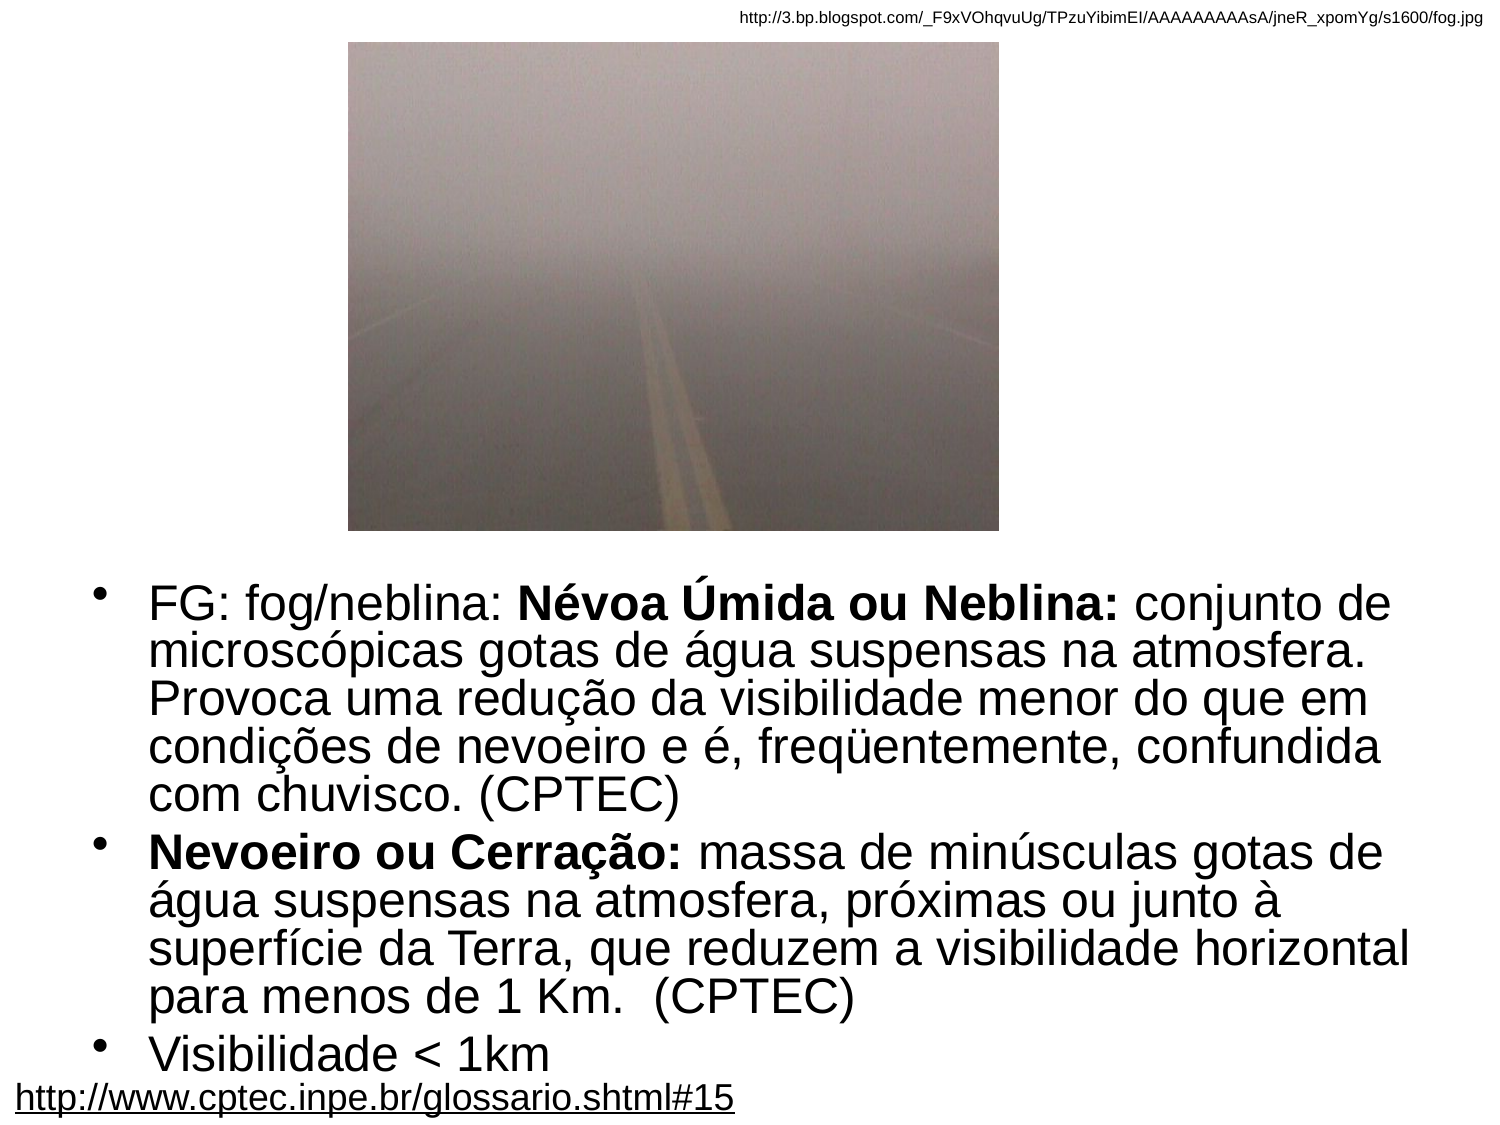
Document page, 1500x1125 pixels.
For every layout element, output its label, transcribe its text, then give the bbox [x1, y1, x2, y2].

list FG: fog/neblina: Névoa Úmida ou Neblina: conjunto de microscópicas gotas de água suspensas na atmosfera. Provoca uma redução da visibilidade menor do que em condições de nevoeiro e é, freqüentemente, confundida com chuvisco. (CPTEC) Nevoeiro ou Cerração: massa de minúsculas gotas de água suspensas na atmosfera, próximas ou junto à superfície da Terra, que reduzem a visibilidade horizontal para menos de 1 Km. (CPTEC) Visibilidade < 1km [76, 573, 1438, 1006]
picture [348, 42, 999, 531]
text_box http://3.bp.blogspot.com/_F9xVOhqvuUg/TPzuYibimEI/AAAAAAAAAsA/jneR_xpomYg/s1600/fog.jpg [724, 0, 1500, 35]
text_box http://www.cptec.inpe.br/glossario.shtml#15 [0, 1065, 1500, 1125]
